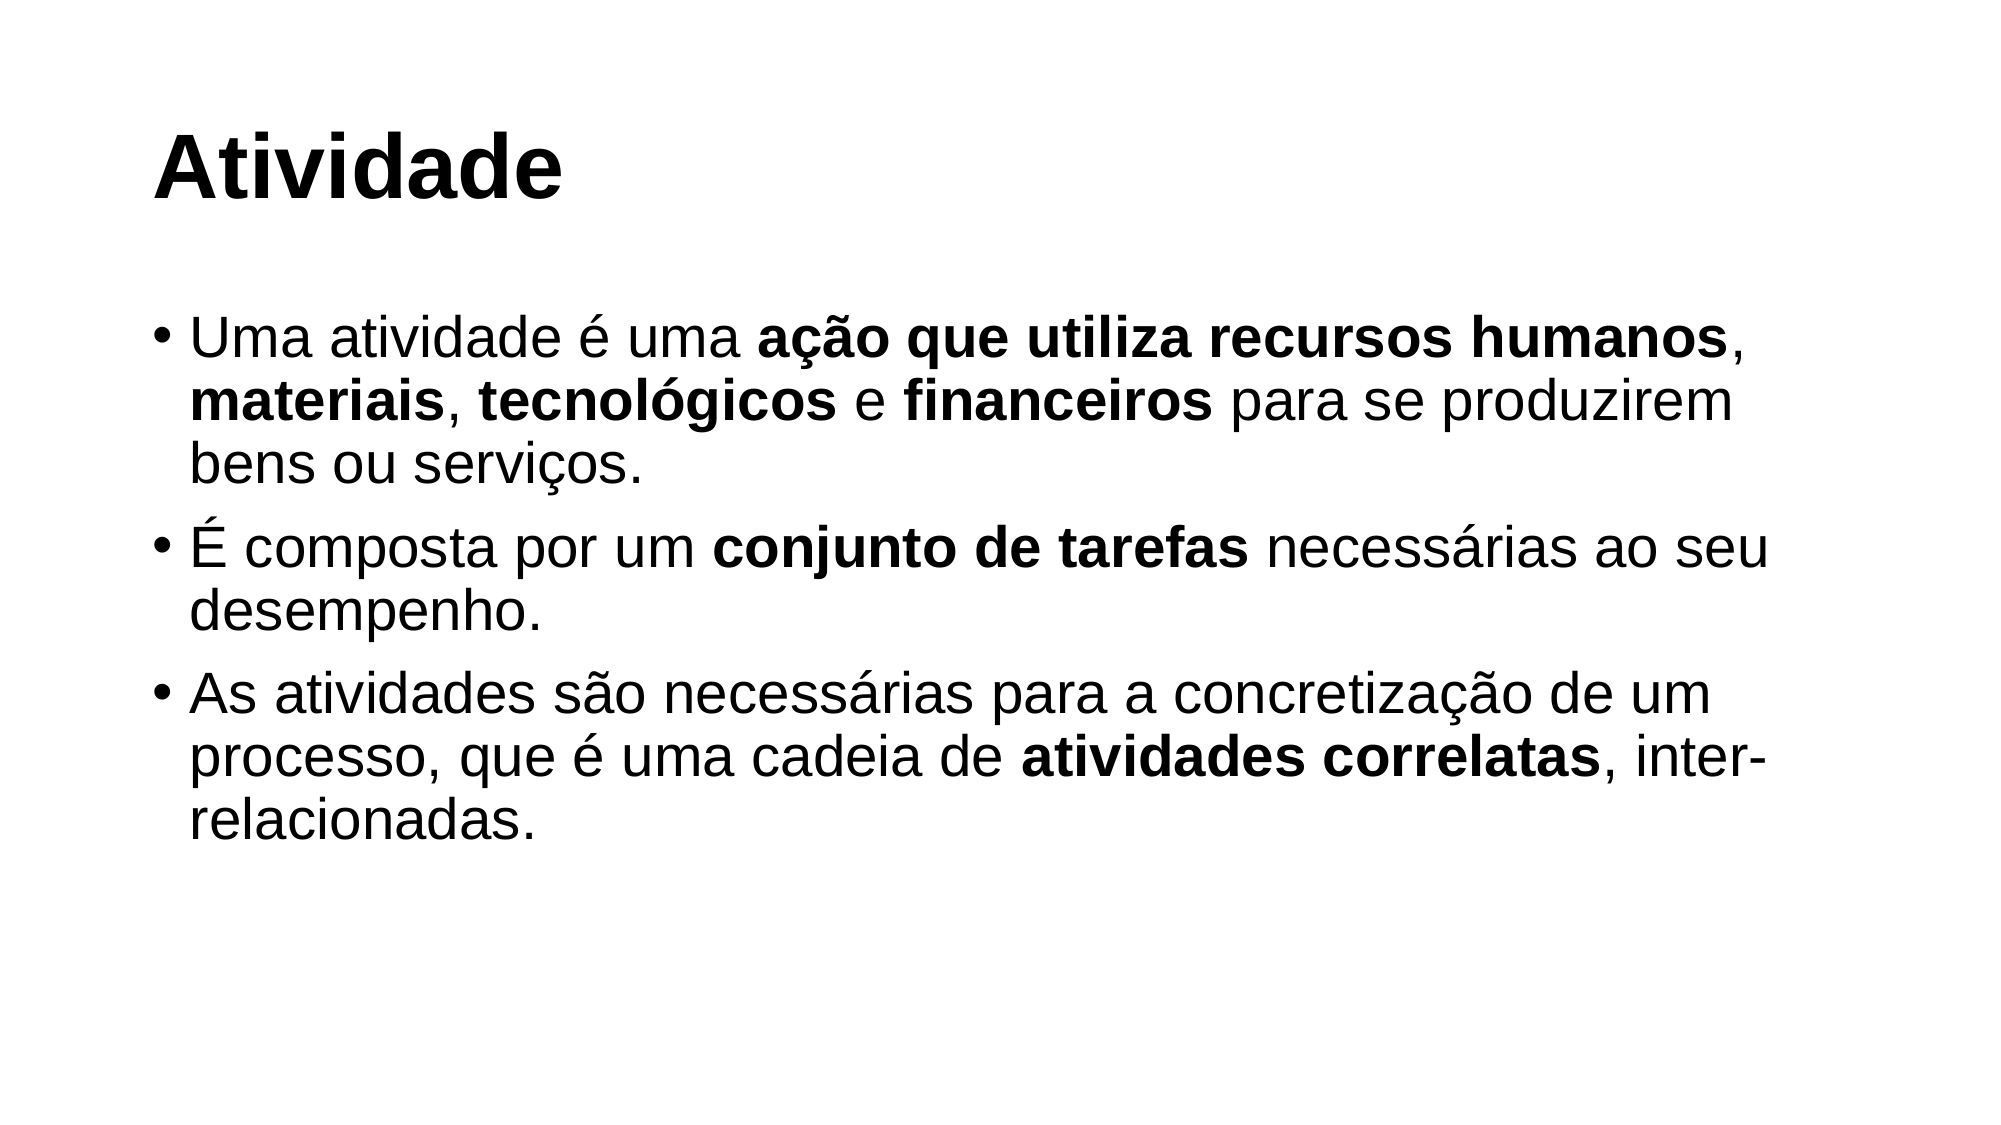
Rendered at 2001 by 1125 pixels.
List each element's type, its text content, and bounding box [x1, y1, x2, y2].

title Atividade [137, 59, 1863, 278]
list Uma atividade é uma ação que utiliza recursos humanos, materiais, tecnológicos e financeiros para se produzirem bens ou serviços. É composta por um conjunto de tarefas necessárias ao seu desempenho. As atividades são necessárias para a concretização de um processo, que é uma cadeia de atividades correlatas, inter-relacionadas. [137, 299, 1863, 1014]
